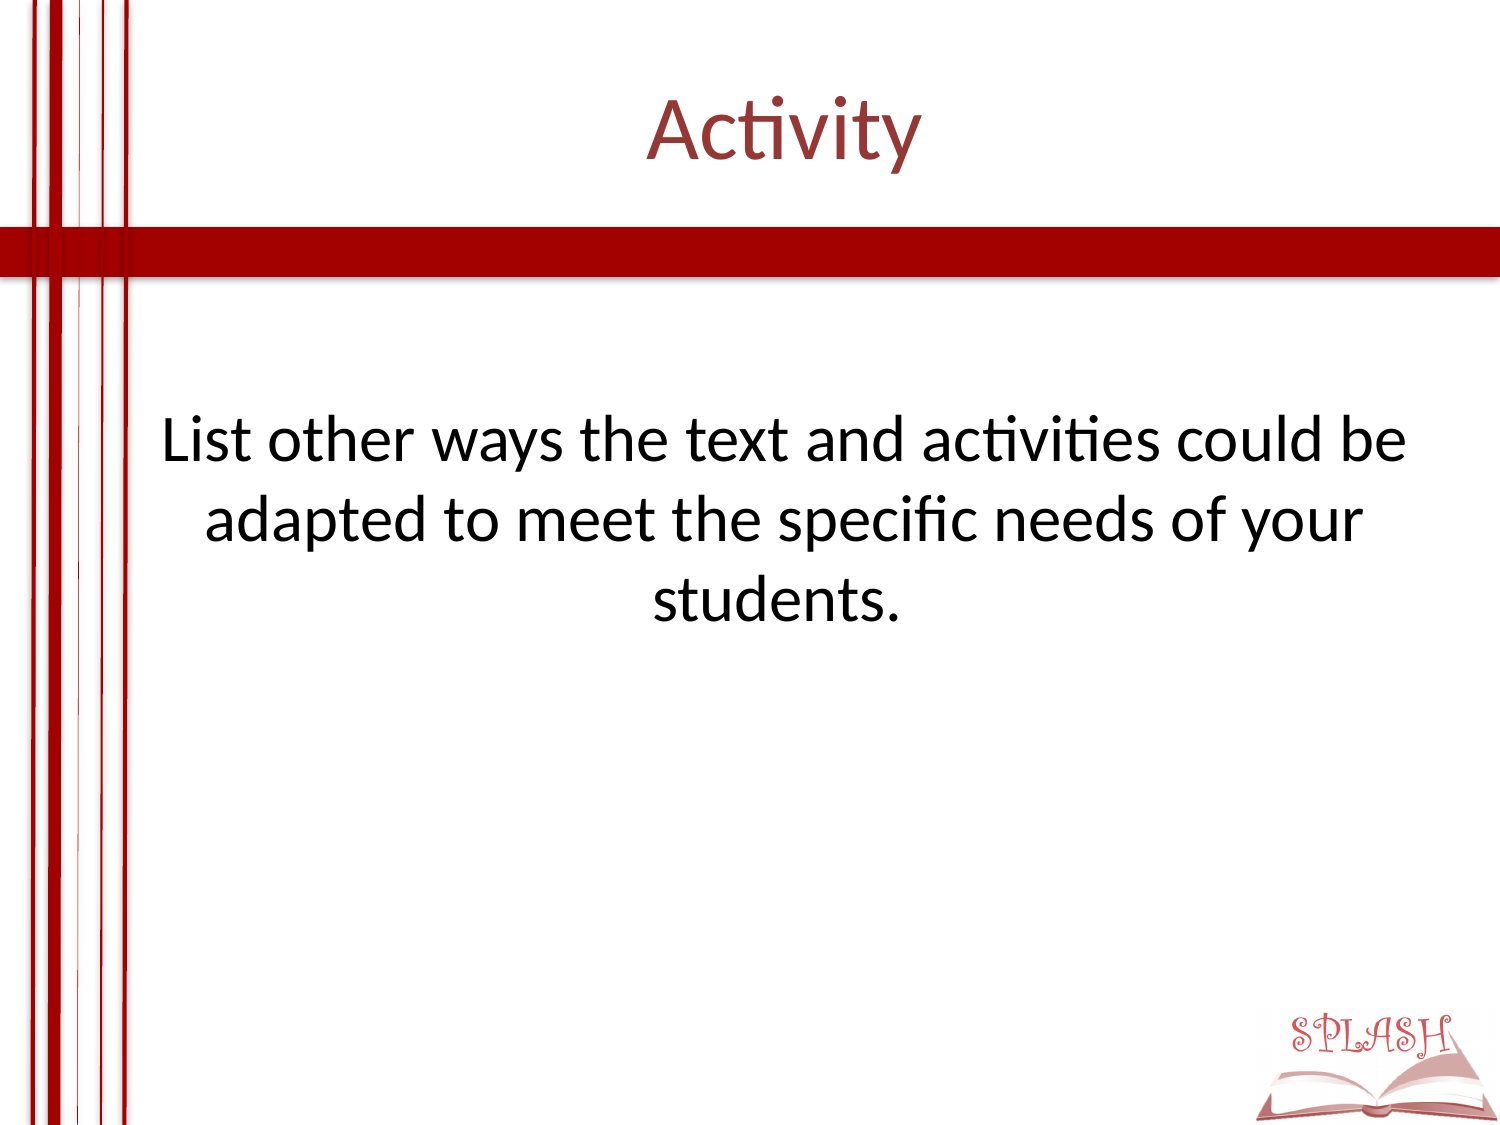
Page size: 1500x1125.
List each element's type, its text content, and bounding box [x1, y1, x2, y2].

title Activity [145, 28, 1425, 217]
list List other ways the text and activities could be adapted to meet the specific needs of your students. [145, 294, 1425, 1069]
